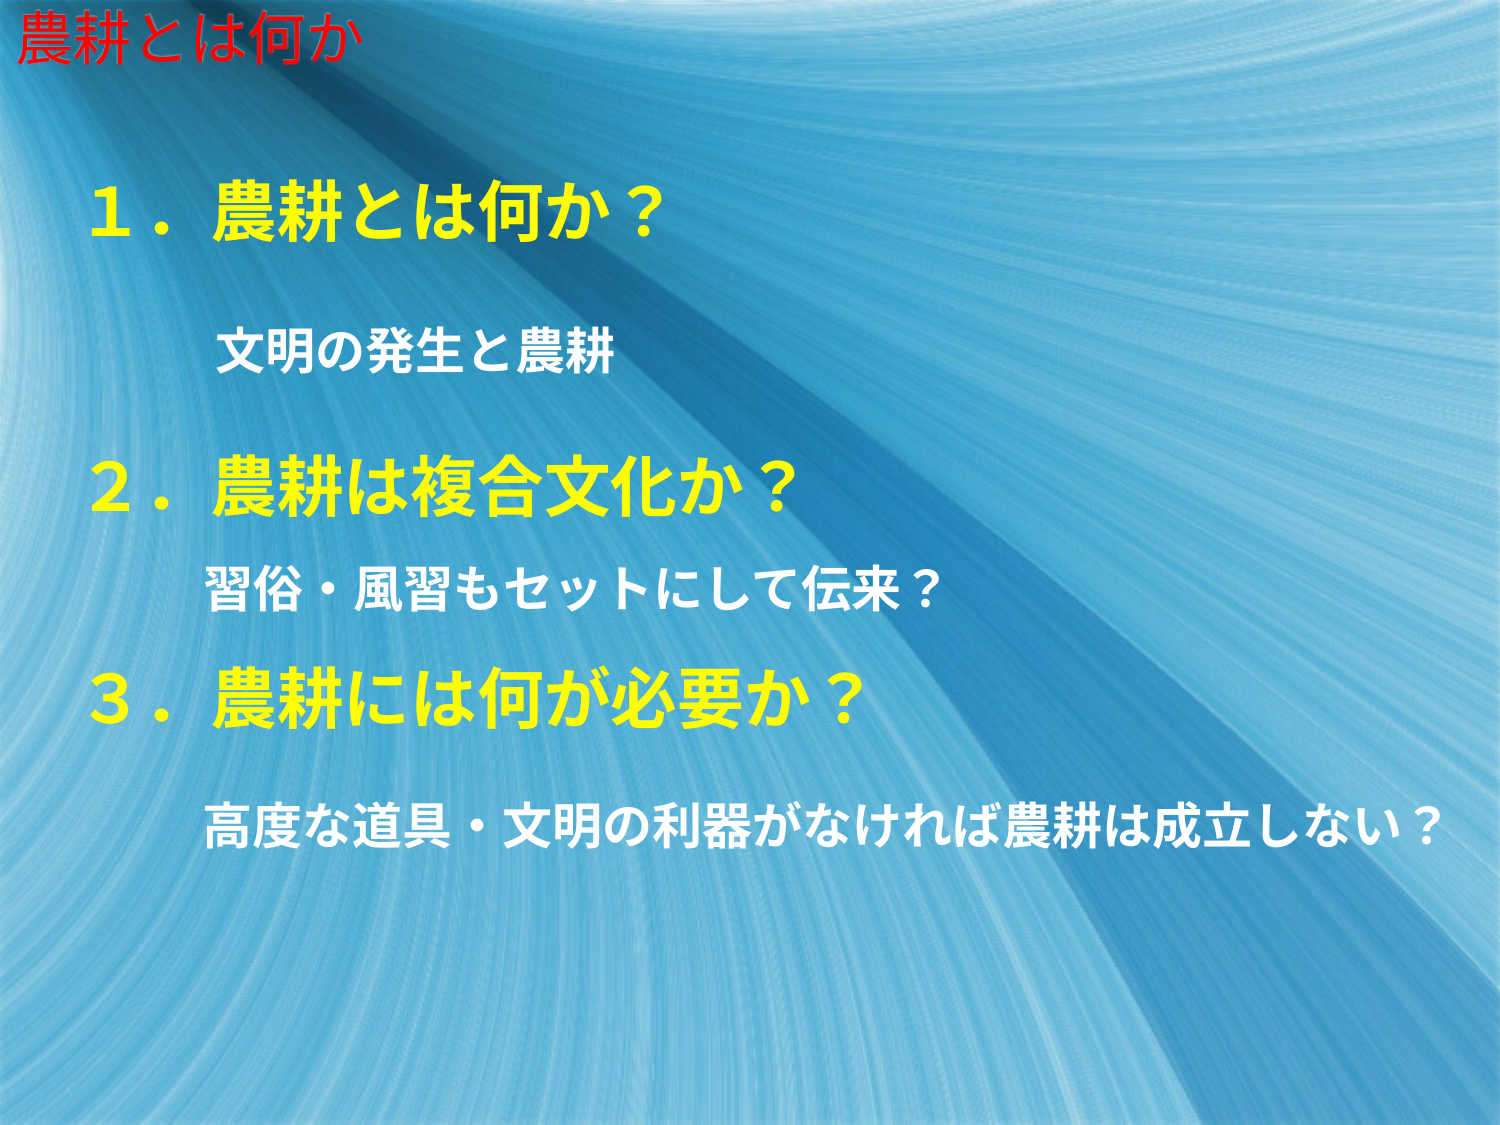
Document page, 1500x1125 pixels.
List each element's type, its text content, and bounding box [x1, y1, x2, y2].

text_box ３．農耕には何が必要か？ [62, 649, 893, 745]
text_box 文明の発生と農耕 [200, 312, 630, 388]
text_box １．農耕とは何か？ [62, 162, 693, 258]
title 農耕とは何か [0, 0, 638, 75]
text_box 習俗・風習もセットにして伝来？ [188, 549, 967, 625]
picture [0, 0, 1500, 1125]
text_box 高度な道具・文明の利器がなければ農耕は成立しない？ [187, 787, 1468, 863]
text_box ２．農耕は複合文化か？ [62, 437, 827, 533]
